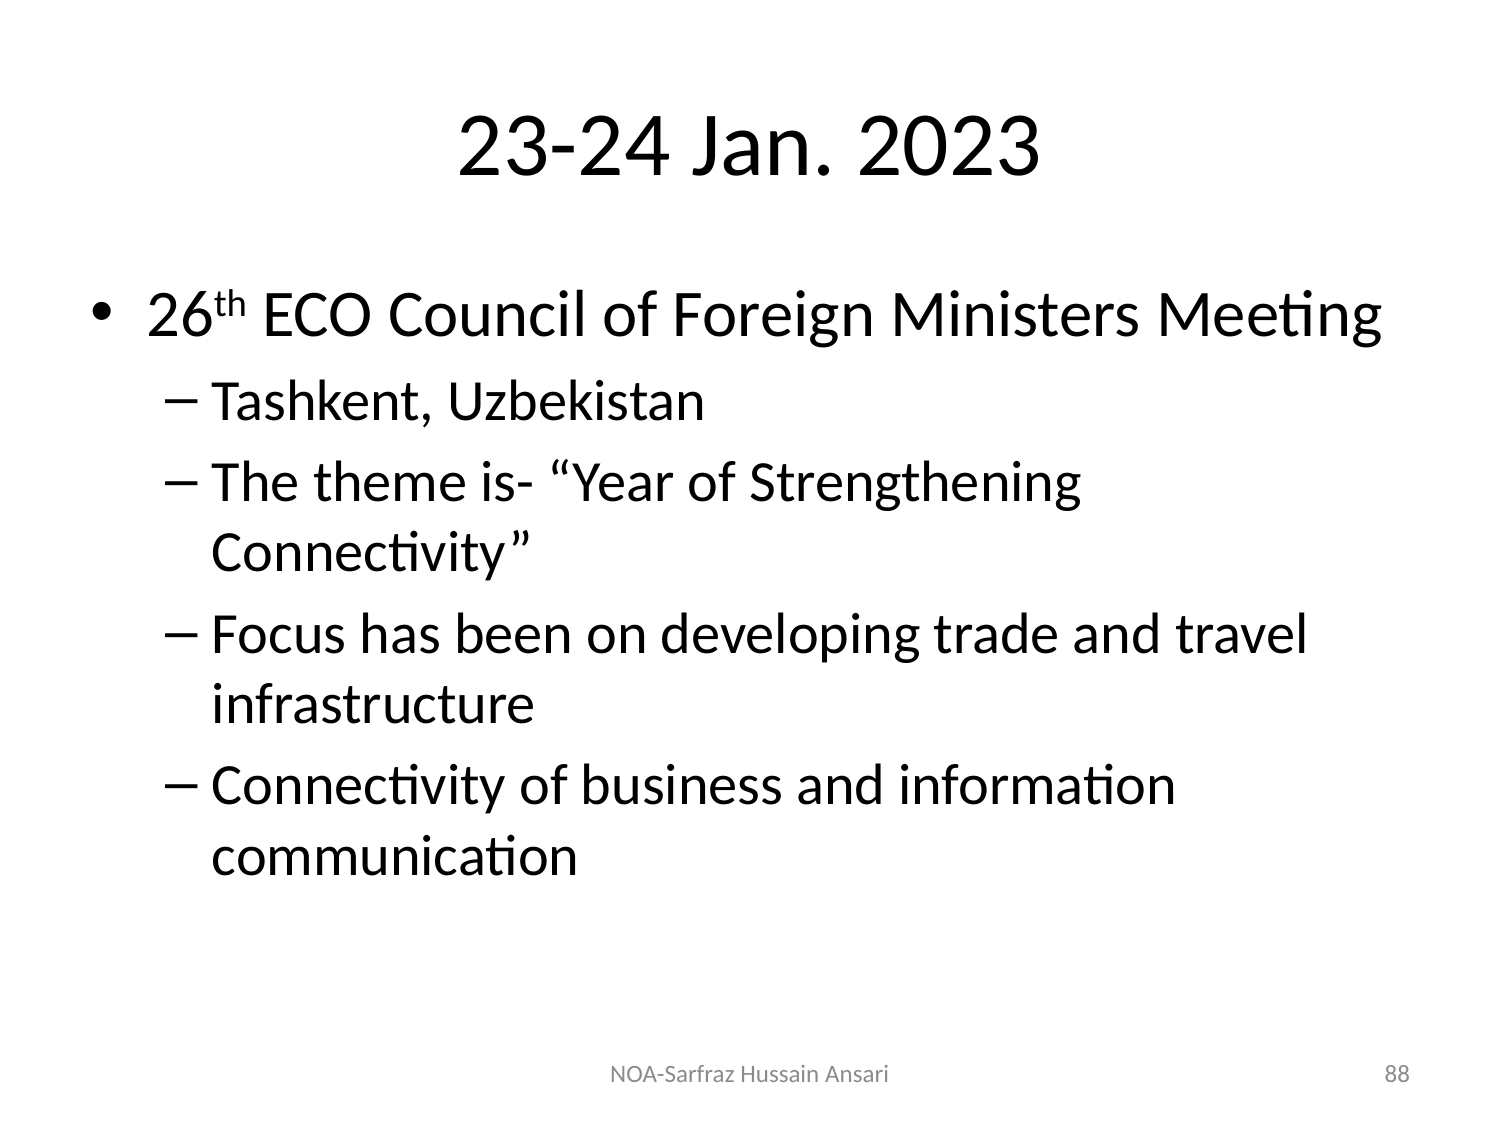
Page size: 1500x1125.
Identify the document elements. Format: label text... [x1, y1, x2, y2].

title 23-24 Jan. 2023 [75, 45, 1425, 233]
list 26th ECO Council of Foreign Ministers Meeting Tashkent, Uzbekistan The theme is- “Year of Strengthening Connectivity” Focus has been on developing trade and travel infrastructure Connectivity of business and information communication [75, 262, 1425, 1005]
slide_number 88 [1074, 1042, 1425, 1103]
footer NOA-Sarfraz Hussain Ansari [512, 1042, 988, 1103]
